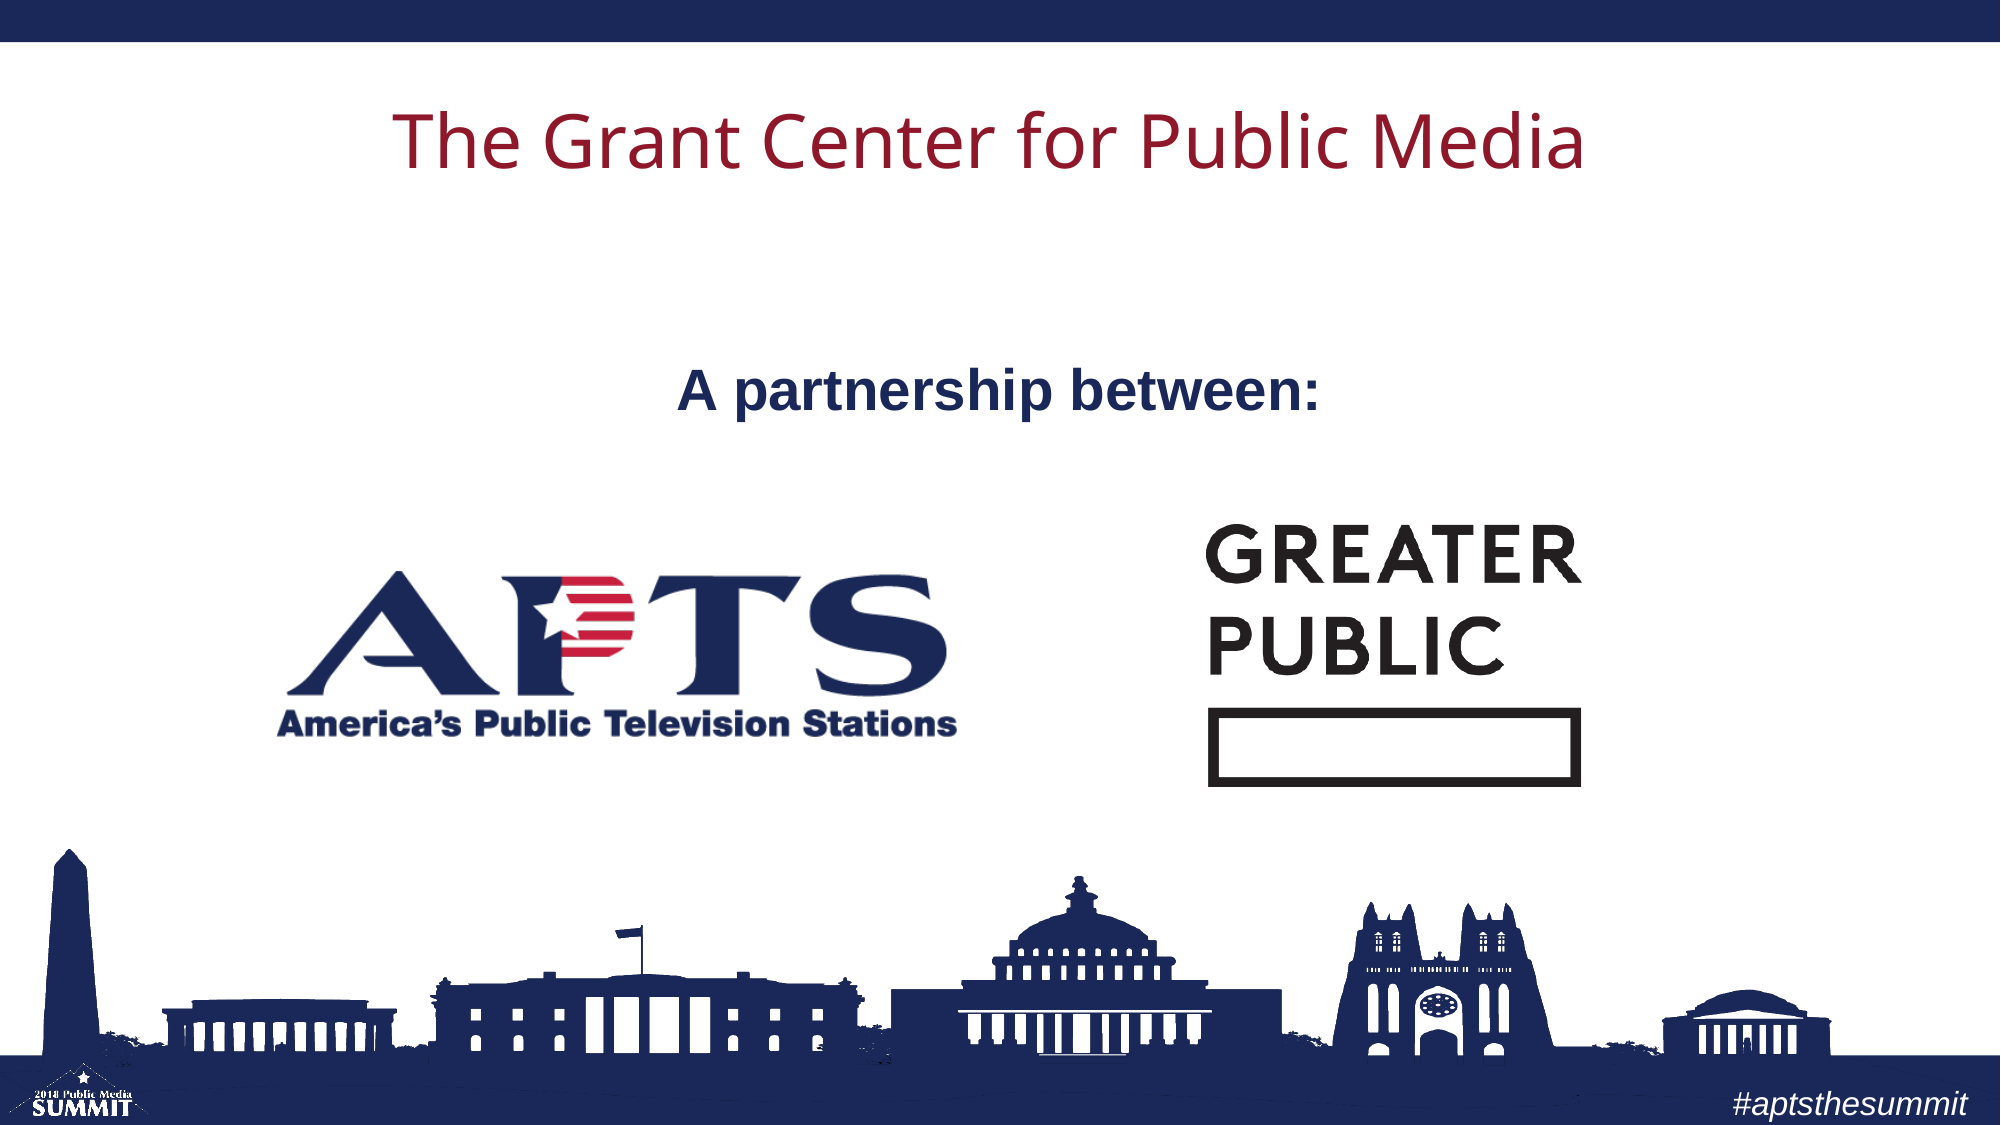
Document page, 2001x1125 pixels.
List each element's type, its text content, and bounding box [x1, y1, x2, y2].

title The Grant Center for Public Media [99, 44, 1901, 233]
picture [1774, 1099, 1783, 1110]
picture [1846, 1099, 1855, 1105]
picture [1738, 1101, 1745, 1107]
picture [1828, 1099, 1837, 1110]
picture [1205, 524, 1582, 788]
picture [268, 562, 967, 747]
picture [1938, 1099, 1946, 1110]
picture [1910, 1099, 1918, 1110]
list A partnership between: [99, 262, 1901, 1006]
picture [1900, 1099, 1908, 1110]
picture [1928, 1099, 1936, 1110]
picture [0, 849, 2000, 1122]
